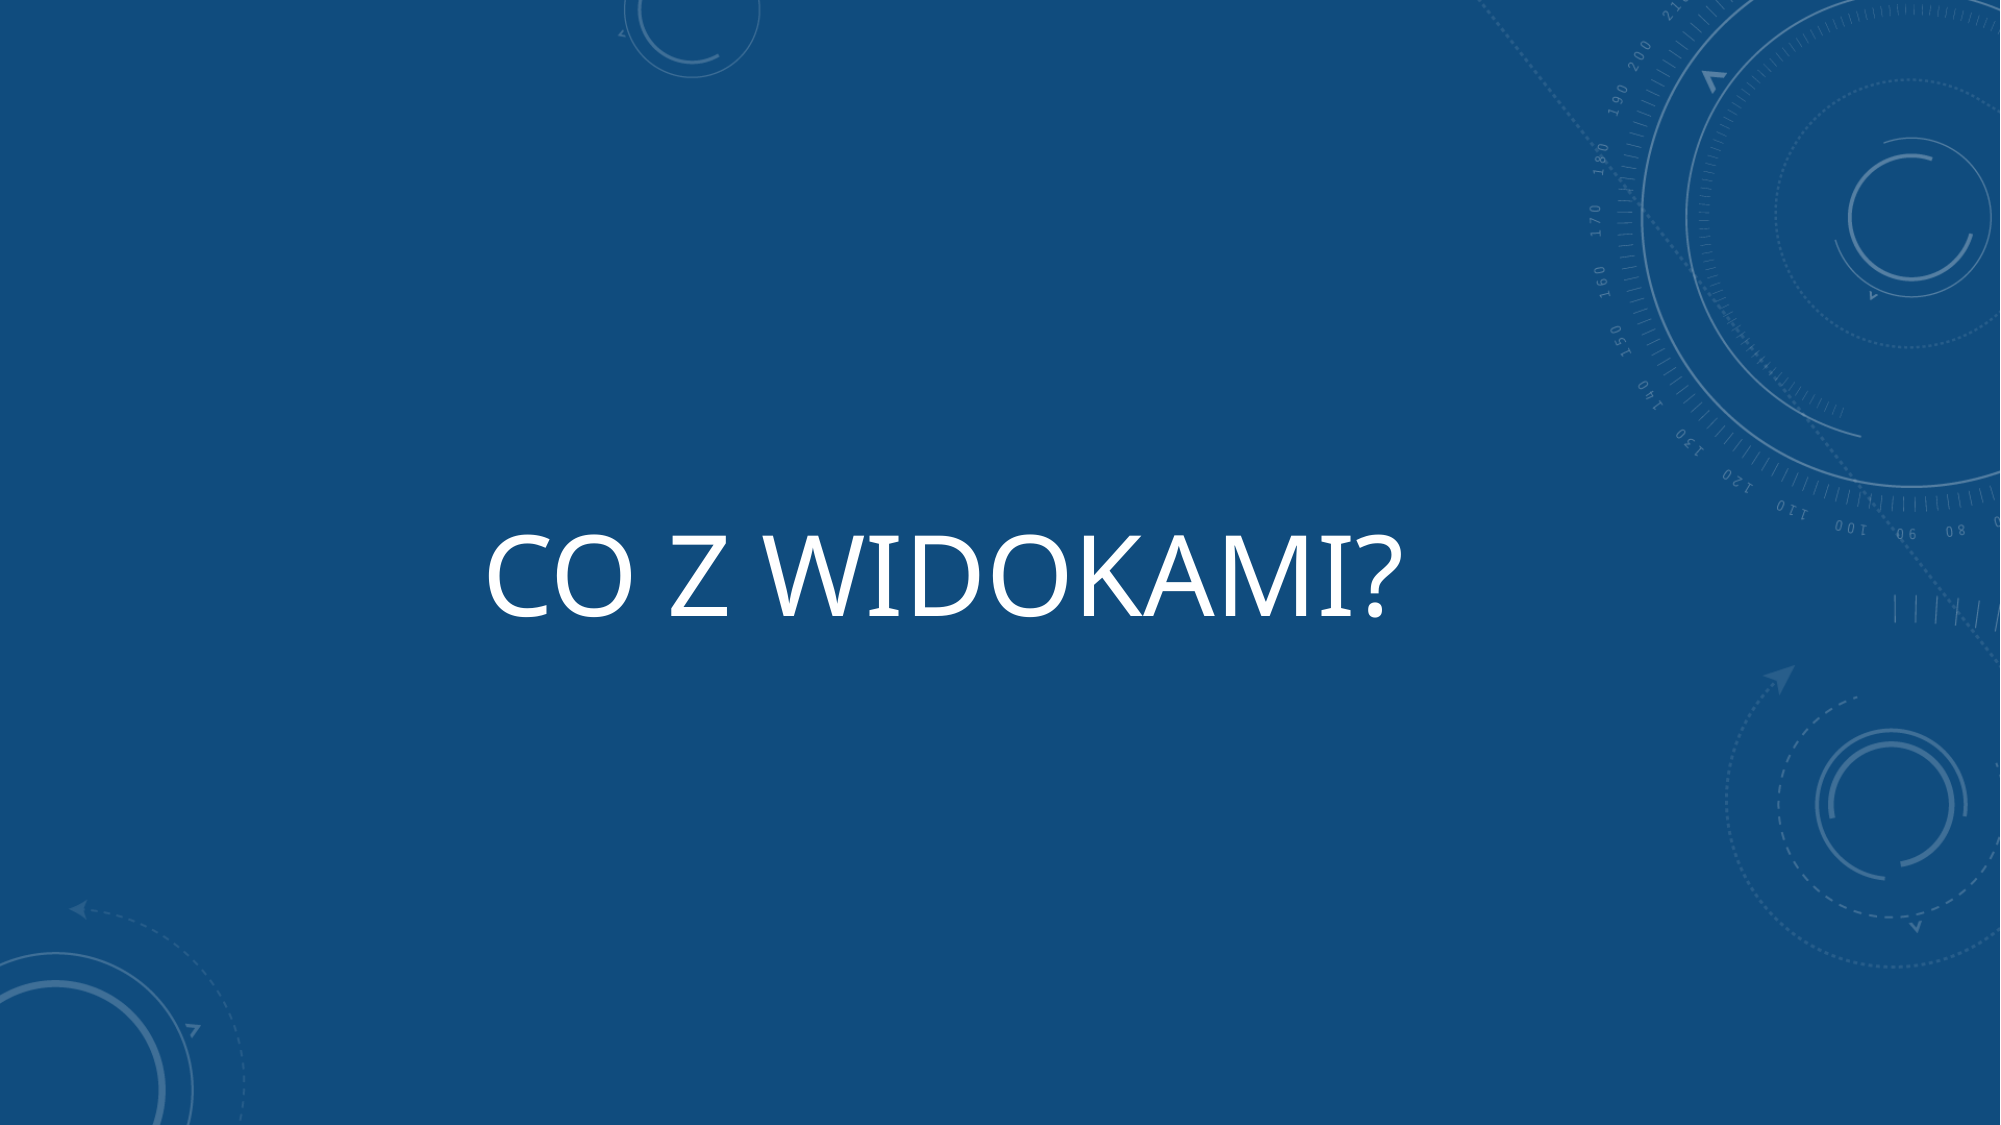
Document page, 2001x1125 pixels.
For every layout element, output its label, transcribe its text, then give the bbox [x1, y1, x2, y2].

picture [0, 0, 2000, 1125]
title Co Z widokami? [112, 99, 1775, 1043]
